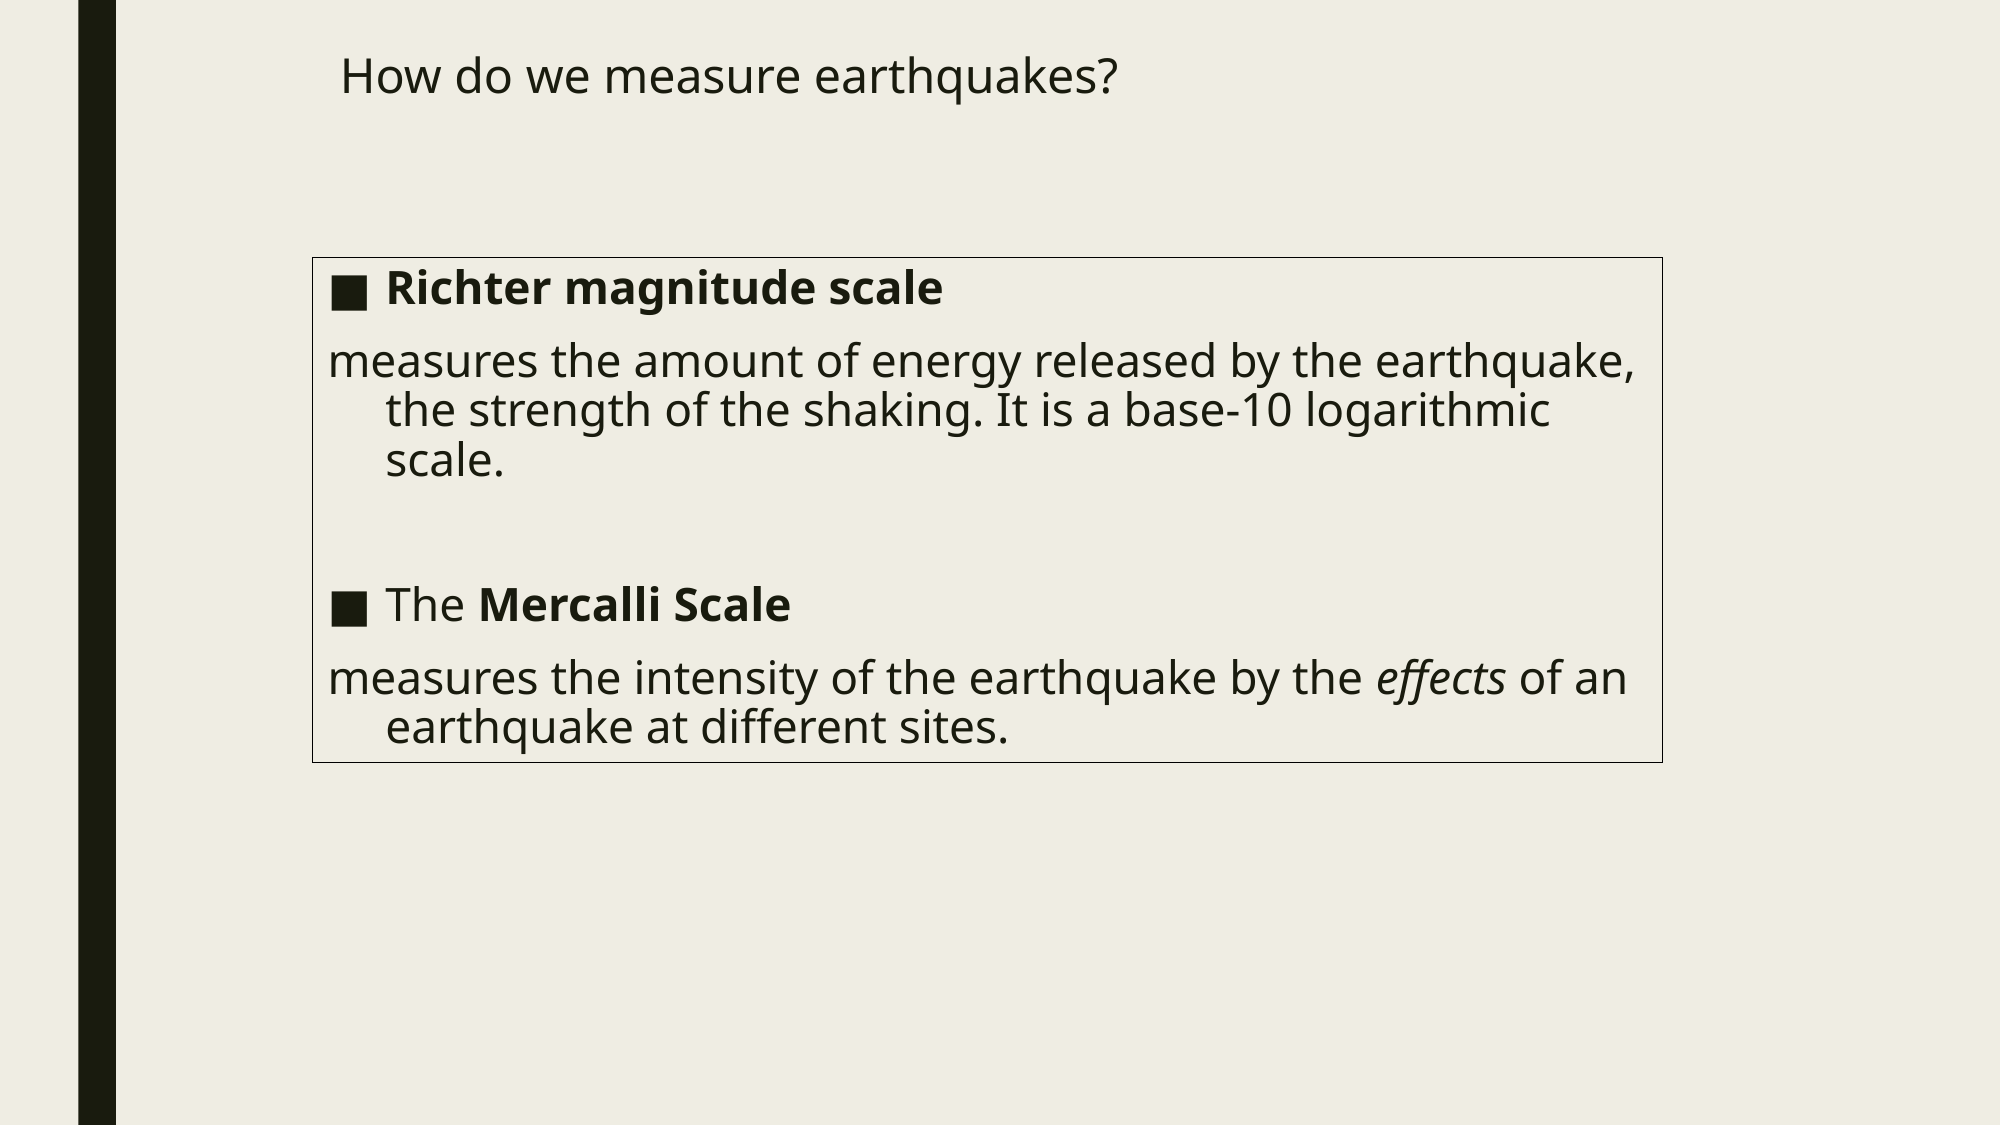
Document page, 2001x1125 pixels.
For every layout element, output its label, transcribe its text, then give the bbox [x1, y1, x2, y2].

list Richter magnitude scale measures the amount of energy released by the earthquake, the strength of the shaking. It is a base-10 logarithmic scale. The Mercalli Scale measures the intensity of the earthquake by the effects of an earthquake at different sites. [312, 257, 1663, 763]
title How do we measure earthquakes? [324, 45, 1675, 113]
